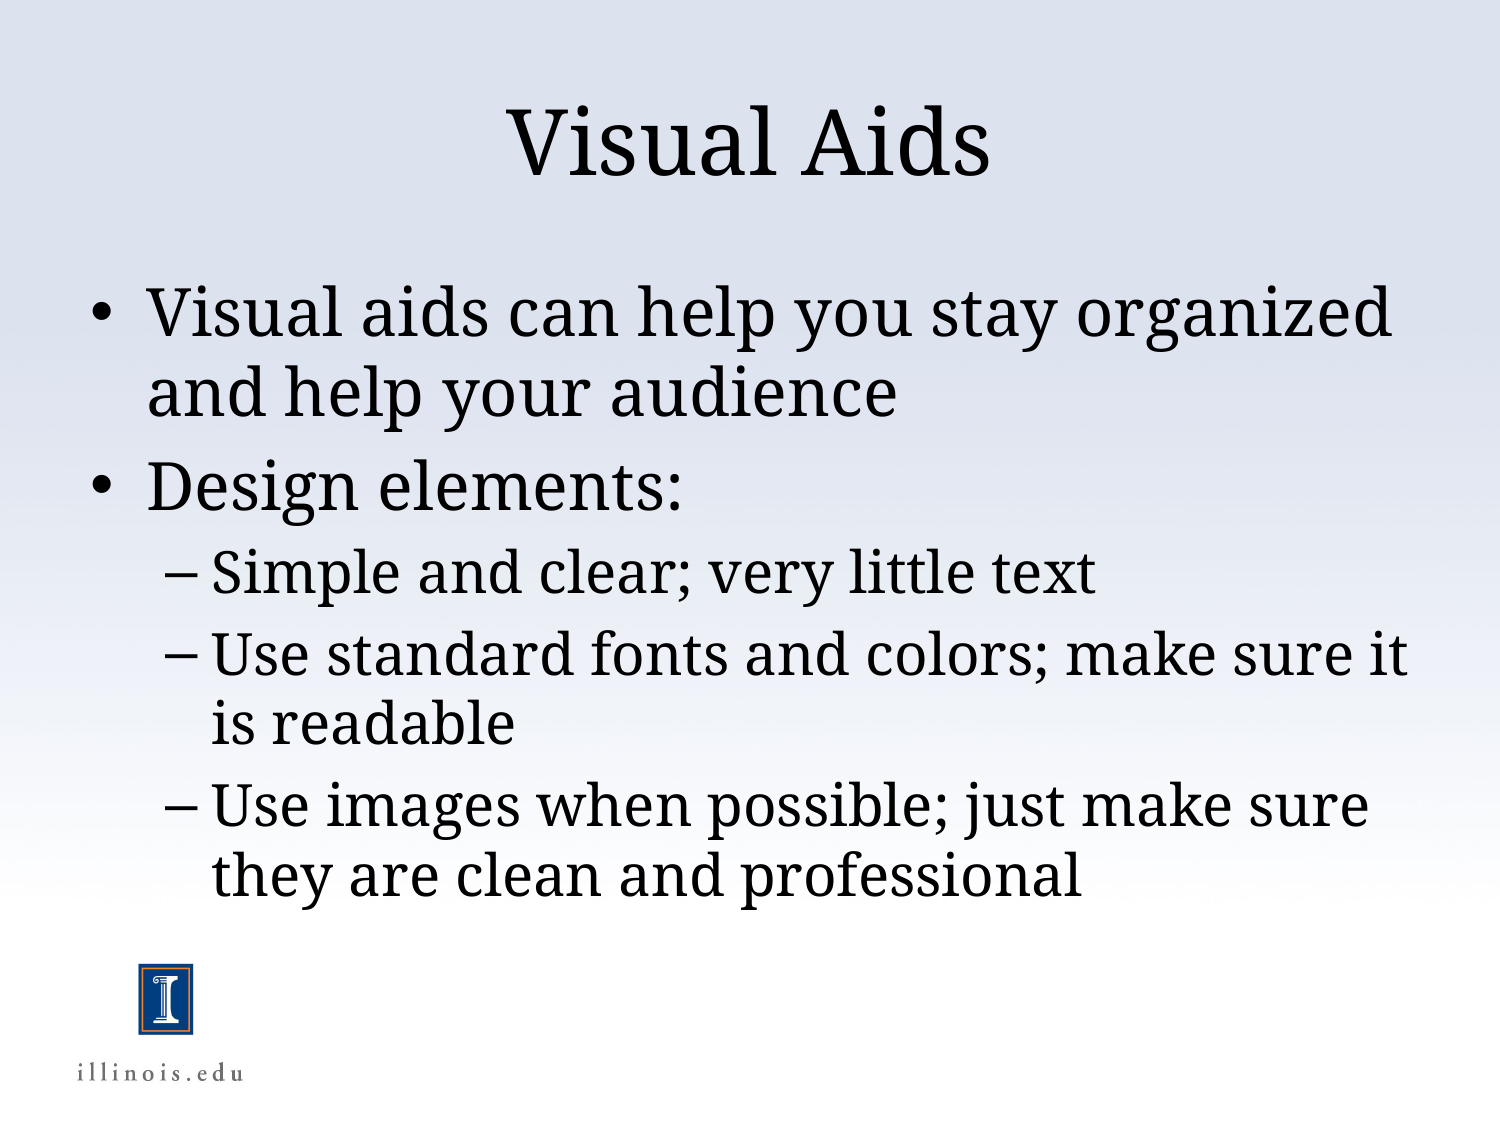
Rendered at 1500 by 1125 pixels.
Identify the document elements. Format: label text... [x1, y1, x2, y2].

title Visual Aids [75, 45, 1425, 233]
picture [0, 0, 1500, 1125]
list Visual aids can help you stay organized and help your audience Design elements: Simple and clear; very little text Use standard fonts and colors; make sure it is readable Use images when possible; just make sure they are clean and professional [75, 262, 1425, 950]
